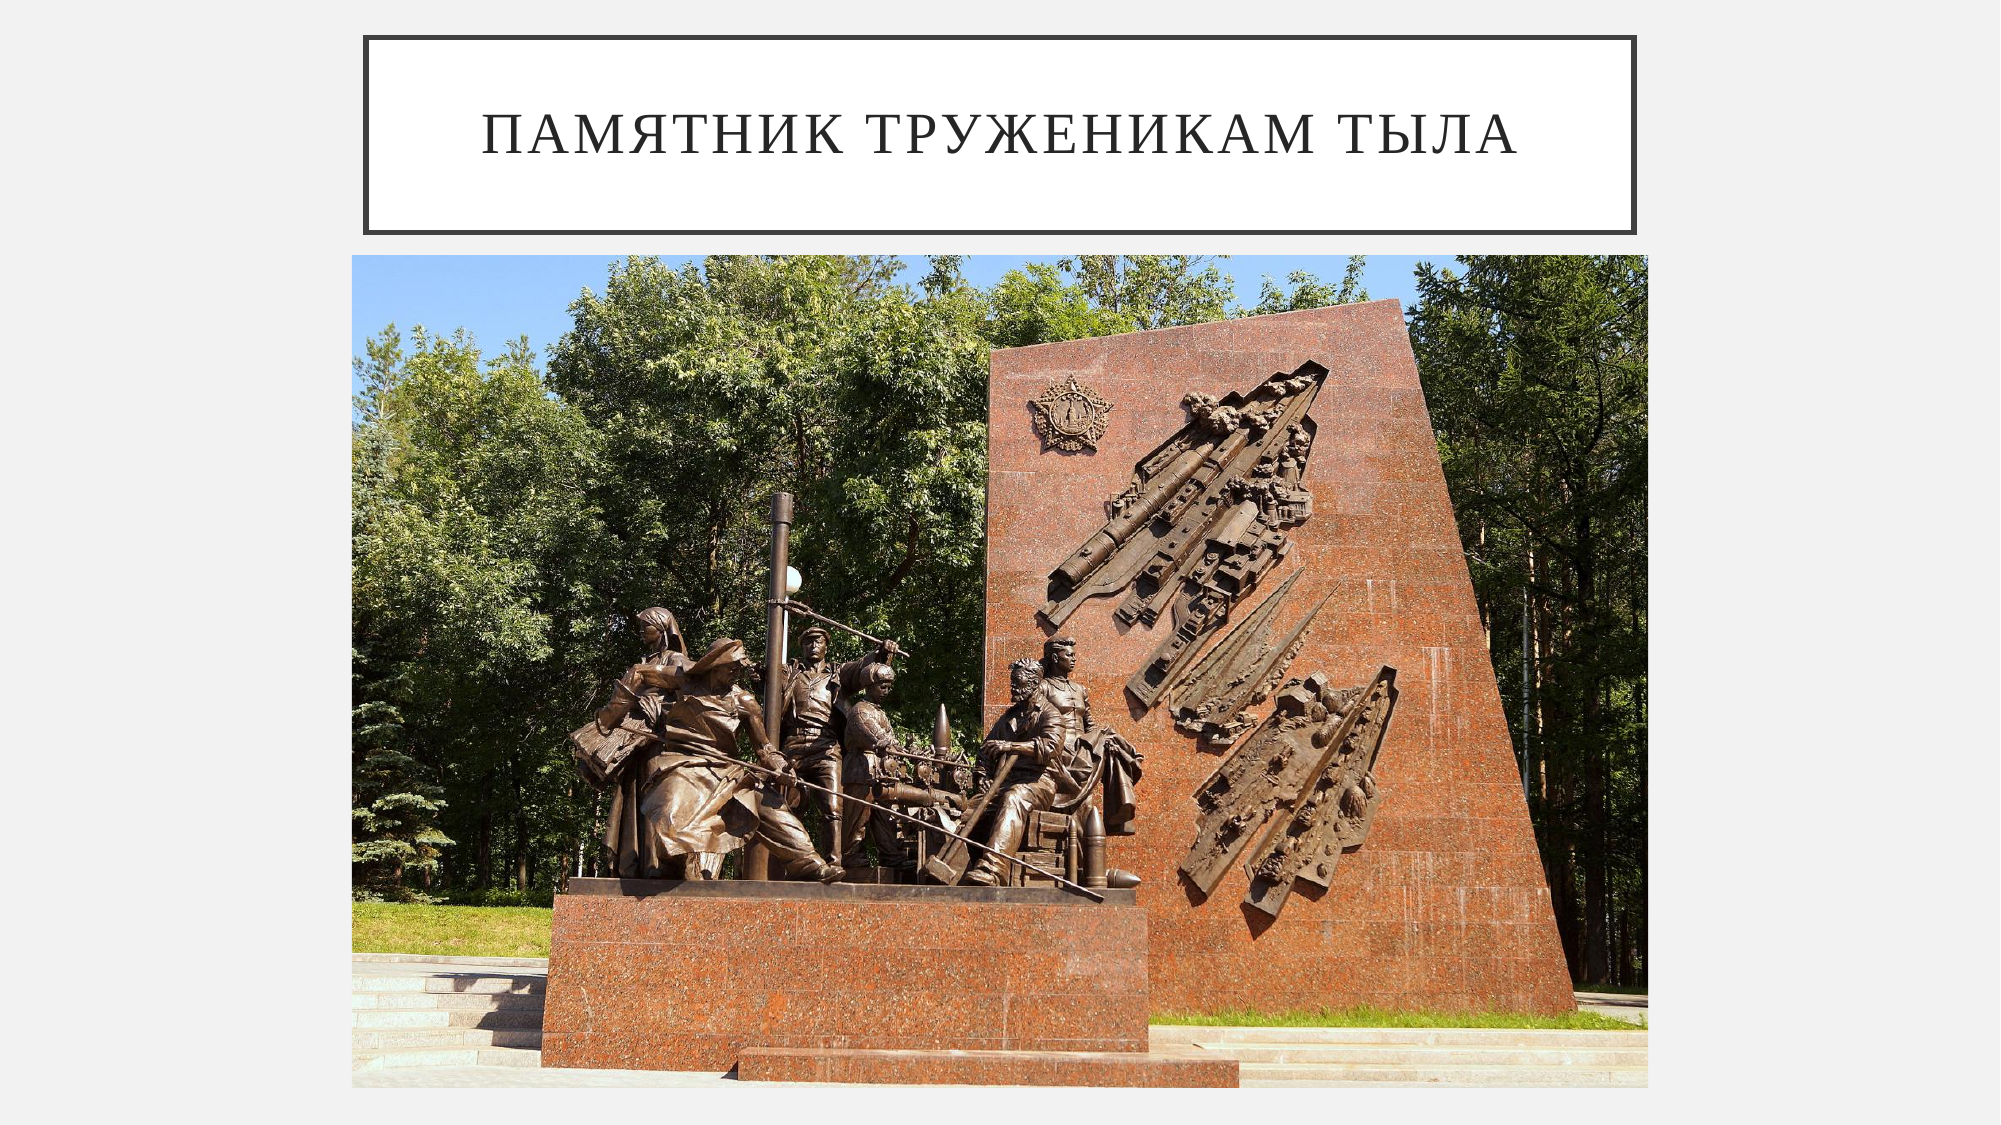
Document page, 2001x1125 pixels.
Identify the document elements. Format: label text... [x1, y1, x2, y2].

picture [351, 254, 1649, 1088]
title Памятник труженикам тыла [363, 35, 1637, 235]
